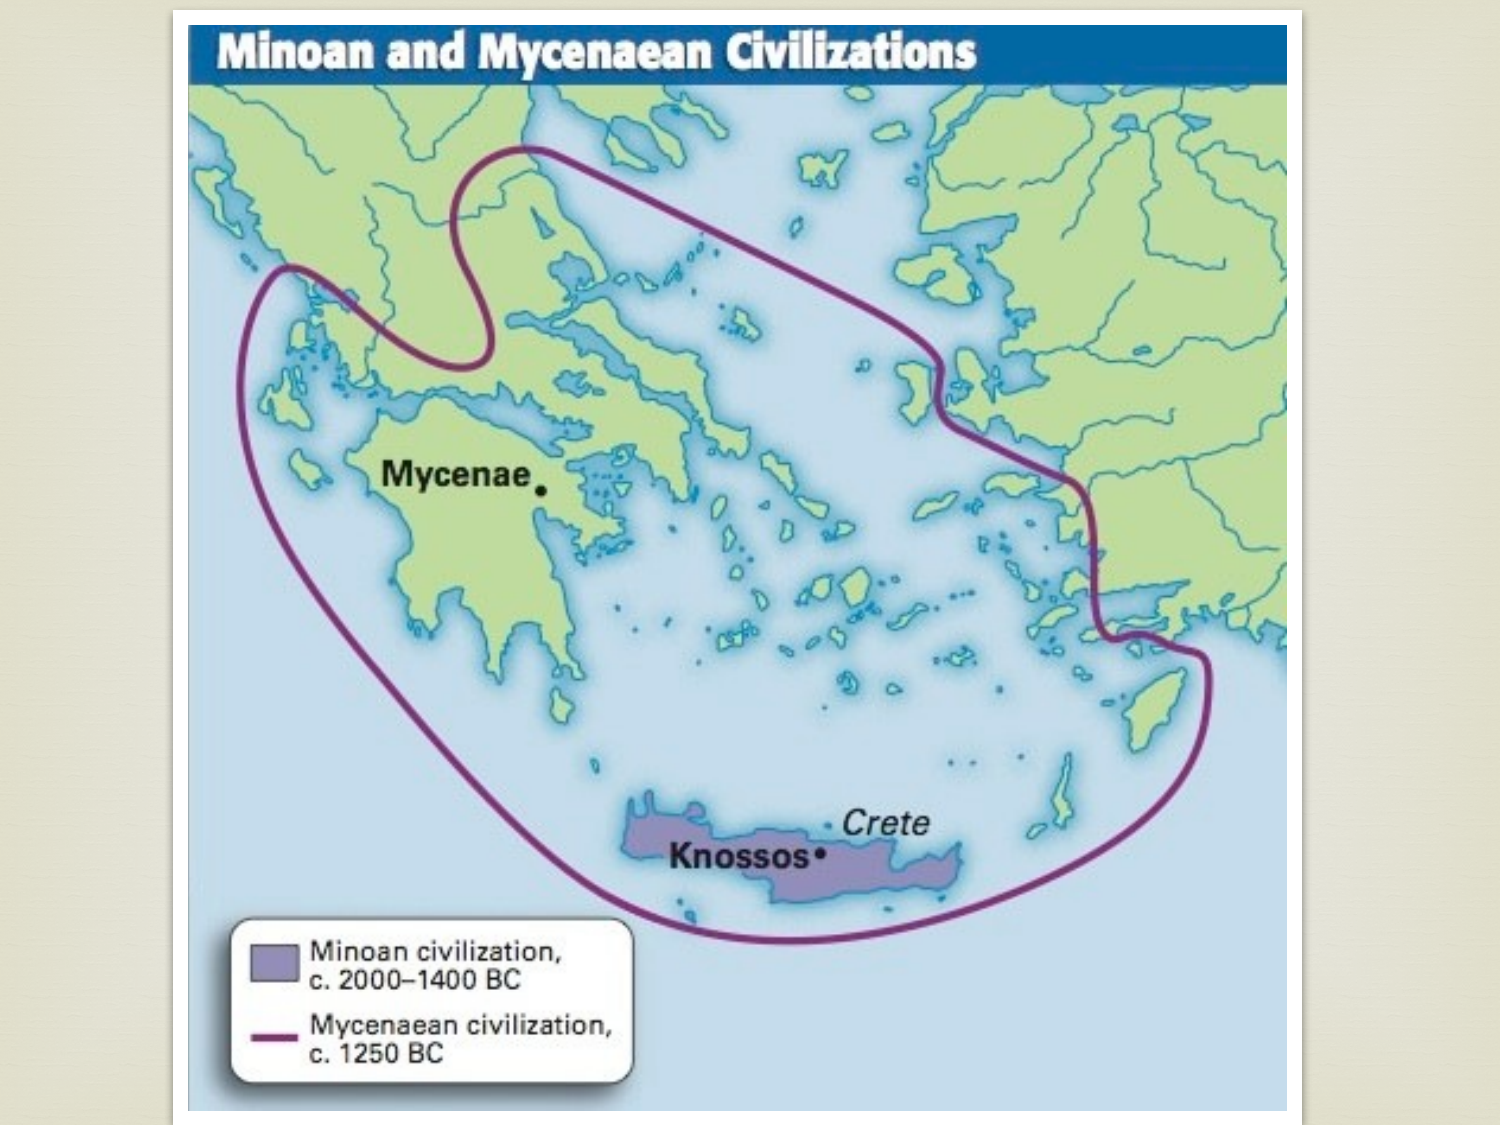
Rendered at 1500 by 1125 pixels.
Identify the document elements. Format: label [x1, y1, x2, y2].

picture [186, 24, 1288, 1112]
